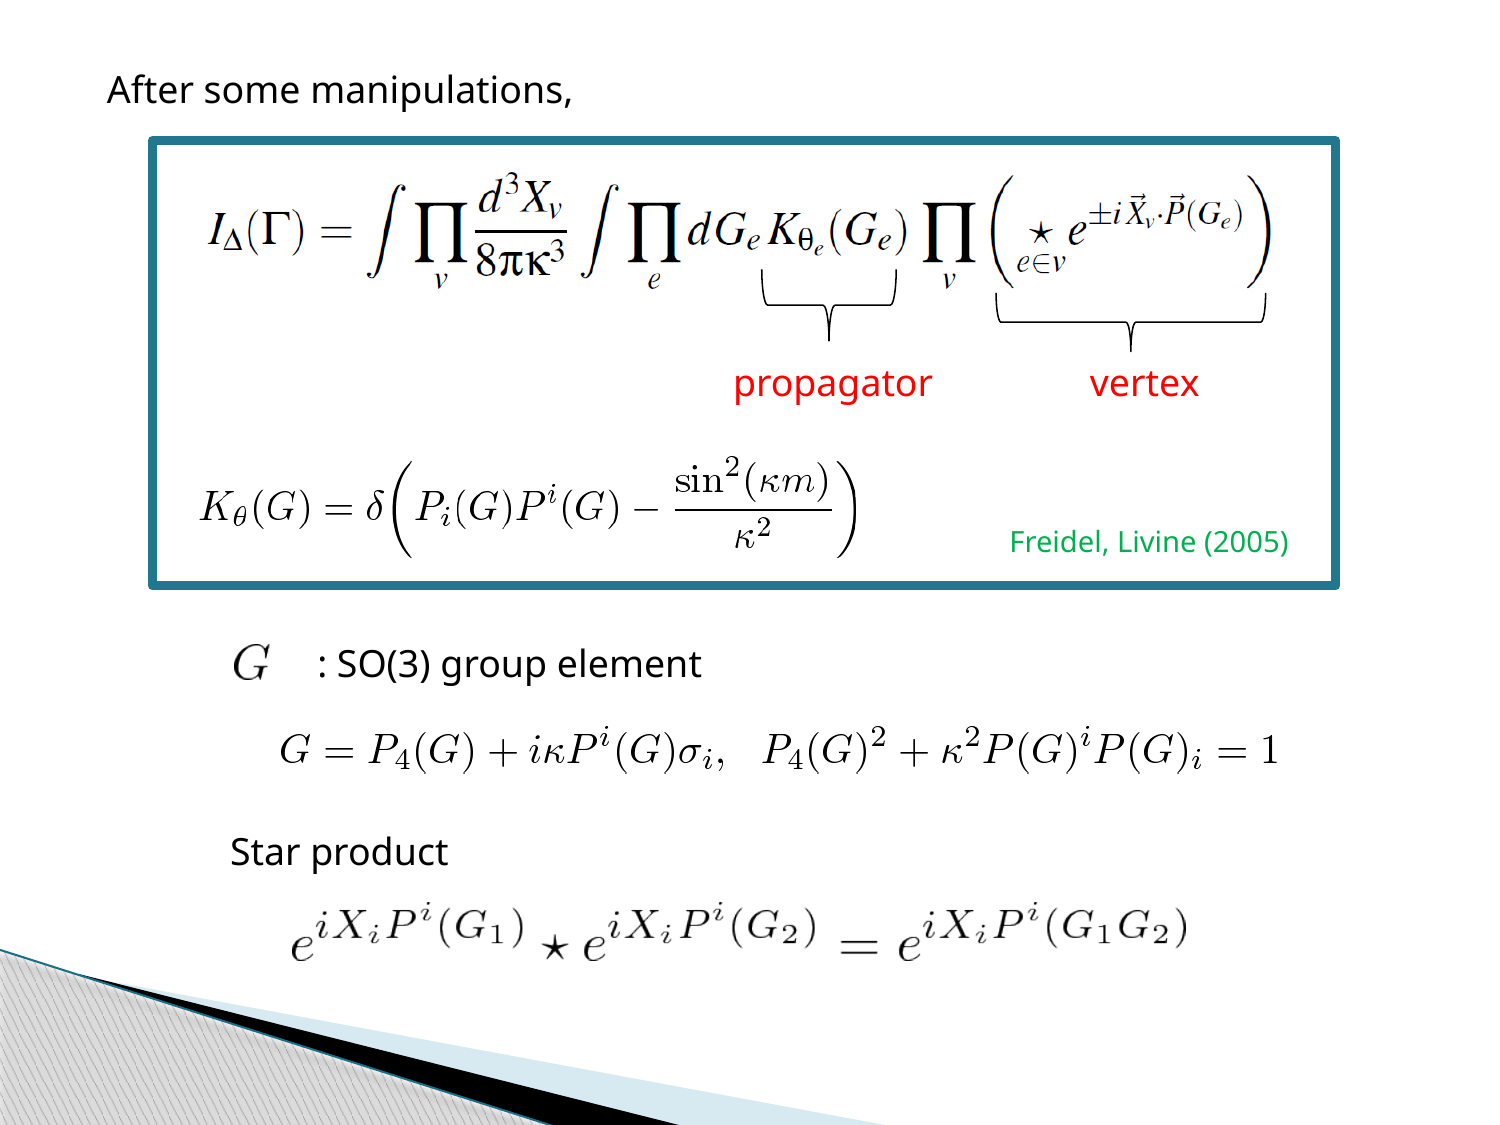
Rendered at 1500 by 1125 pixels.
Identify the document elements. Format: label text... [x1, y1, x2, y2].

text_box : SO(3) group element [302, 632, 718, 693]
picture [280, 726, 1277, 774]
picture [198, 456, 856, 558]
text_box After some manipulations, [92, 58, 589, 119]
picture [292, 902, 1186, 962]
text_box [148, 136, 1340, 590]
picture [234, 644, 271, 680]
text_box Freidel, Livine (2005) [994, 515, 1304, 566]
text_box Star product [215, 820, 464, 880]
picture [198, 140, 1288, 309]
